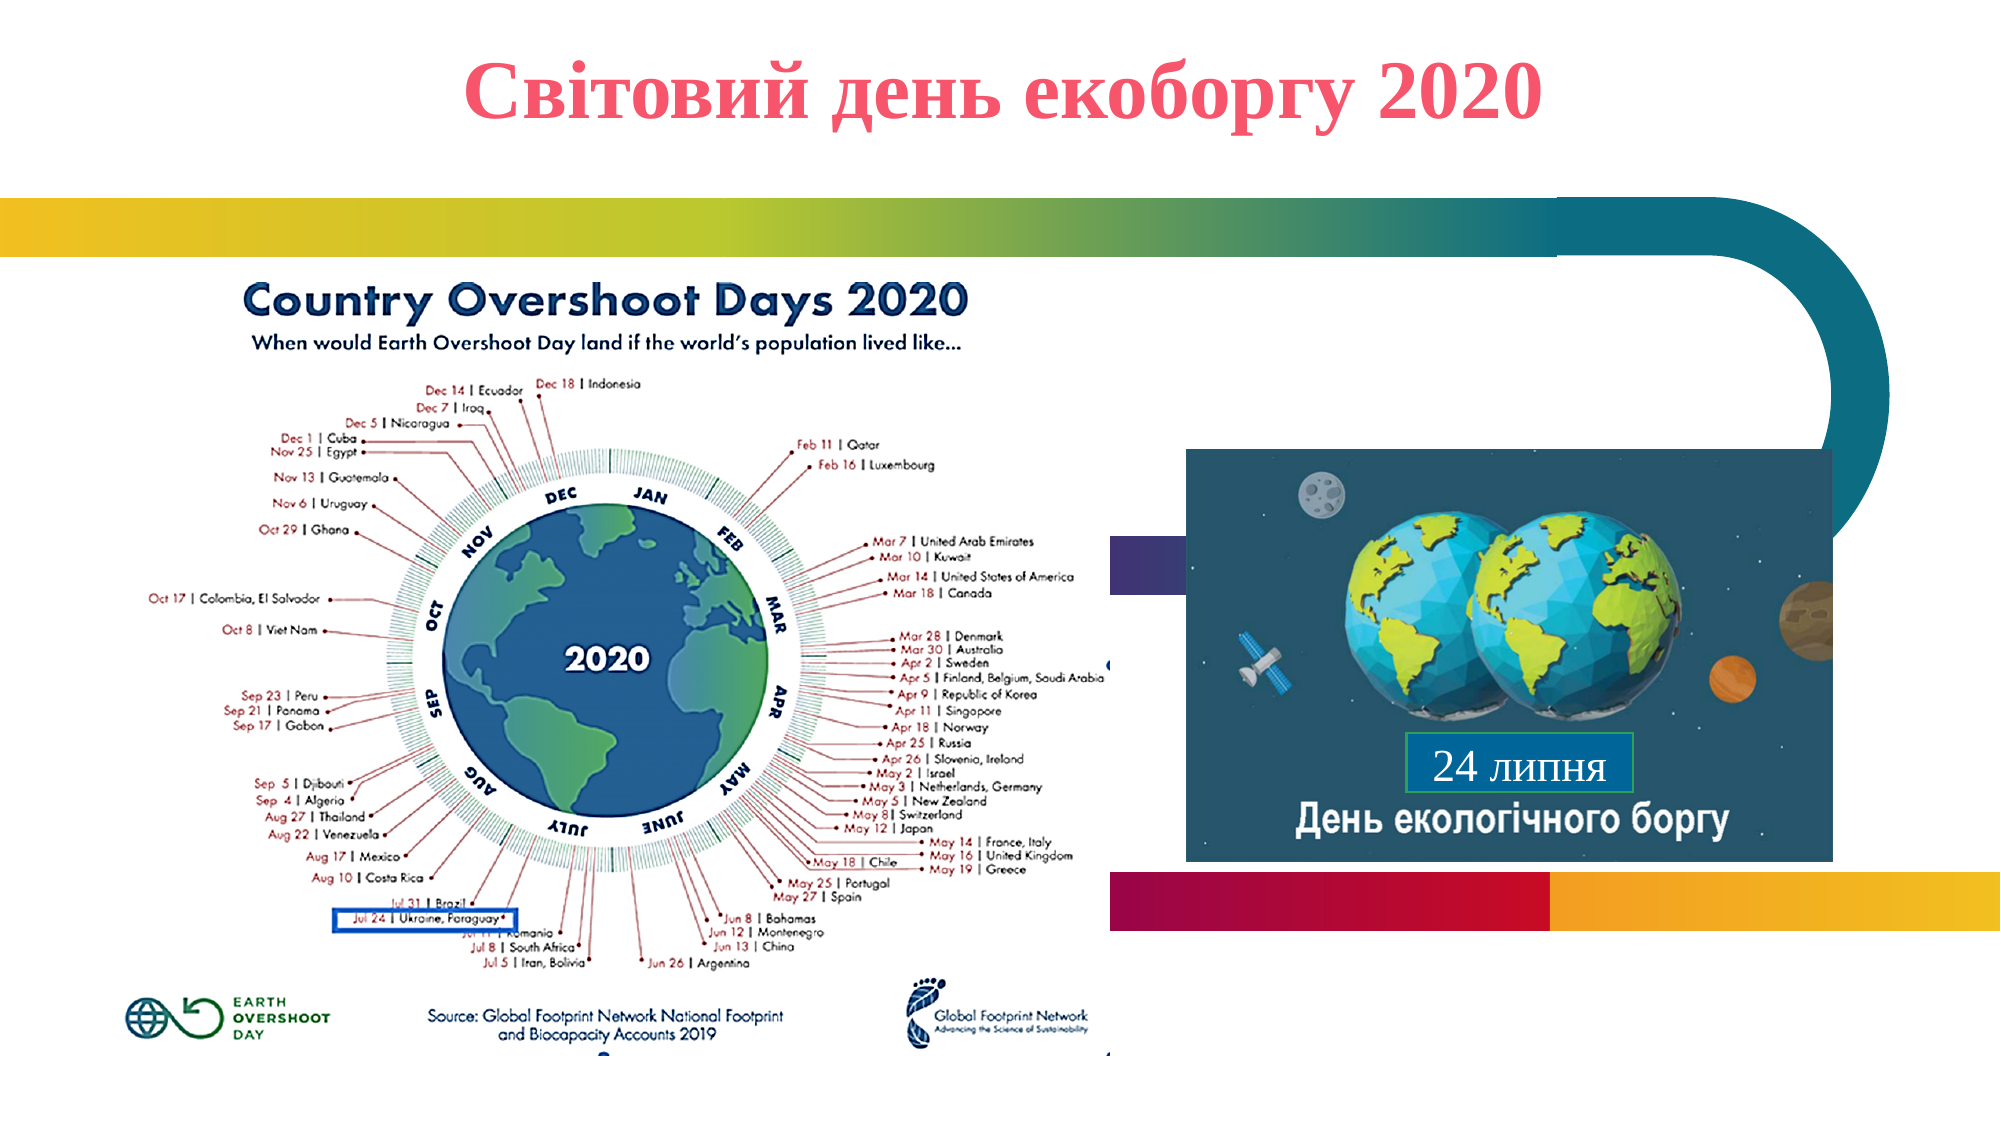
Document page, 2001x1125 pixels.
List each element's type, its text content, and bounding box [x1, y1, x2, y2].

picture [109, 282, 1110, 1056]
title Світовий день екоборгу 2020 [140, 39, 1867, 153]
picture [1186, 449, 1833, 862]
